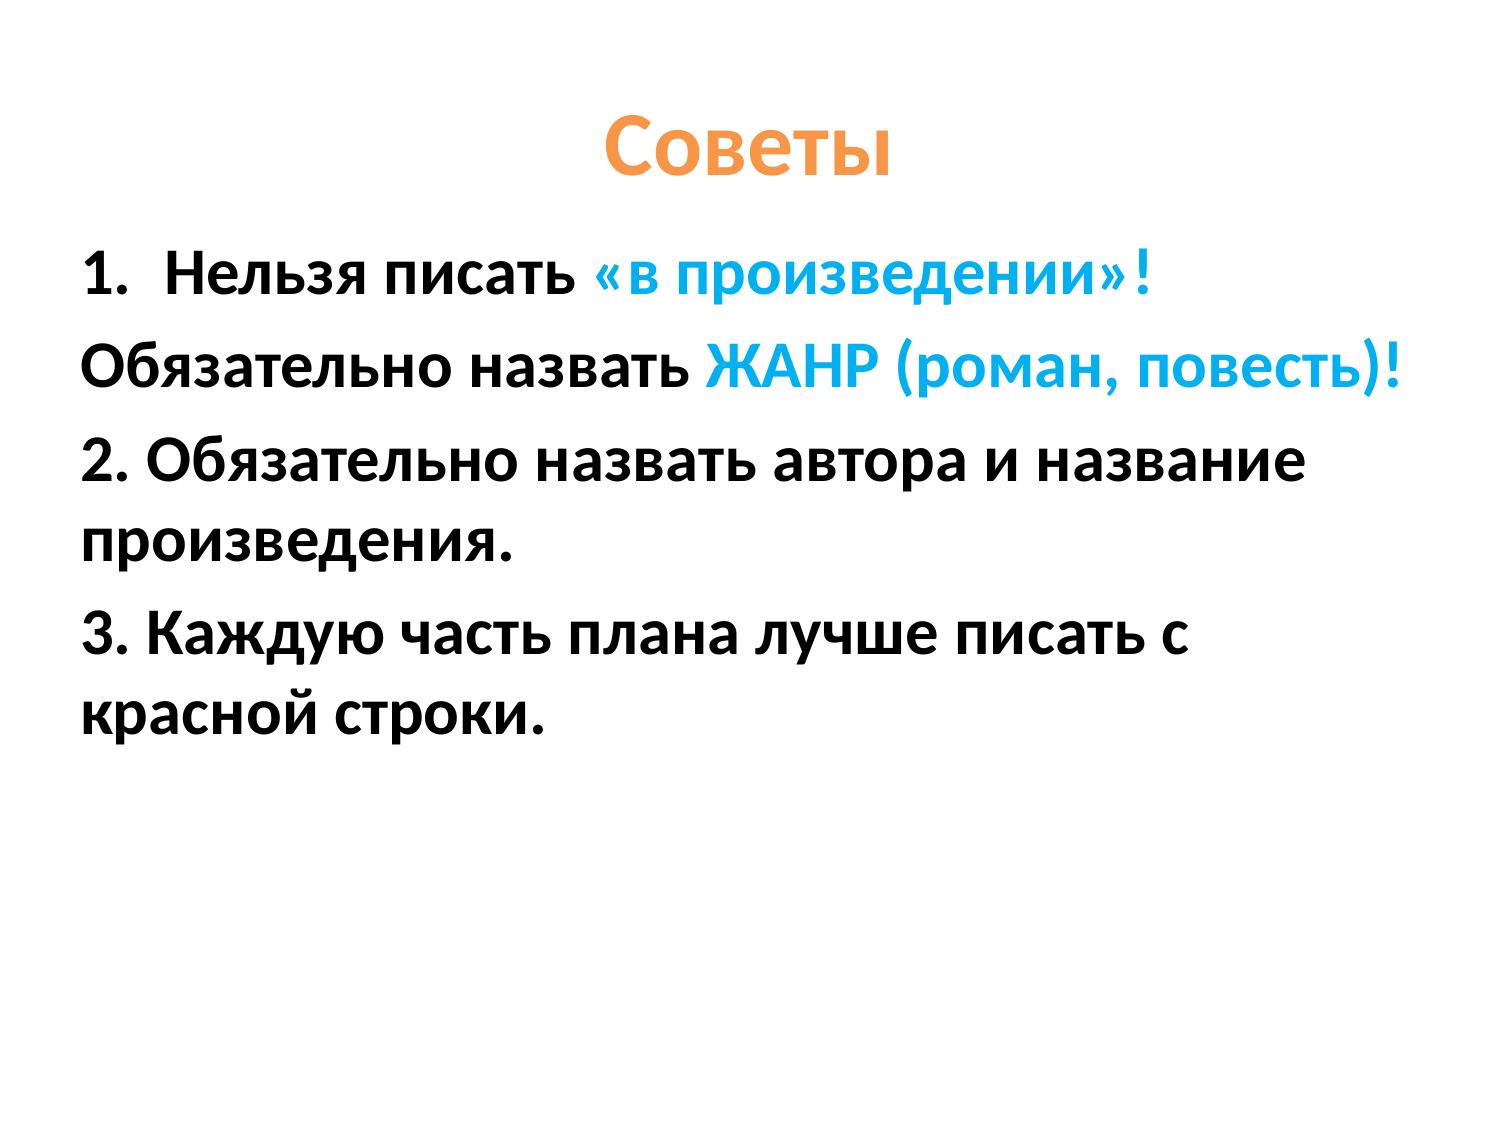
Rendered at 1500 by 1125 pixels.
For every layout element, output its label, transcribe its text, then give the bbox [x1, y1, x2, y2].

title Советы [75, 45, 1425, 219]
list Нельзя писать «в произведении»! Обязательно назвать ЖАНР (роман, повесть)! 2. Обязательно назвать автора и название произведения. 3. Каждую часть плана лучше писать с красной строки. [64, 219, 1425, 1047]
